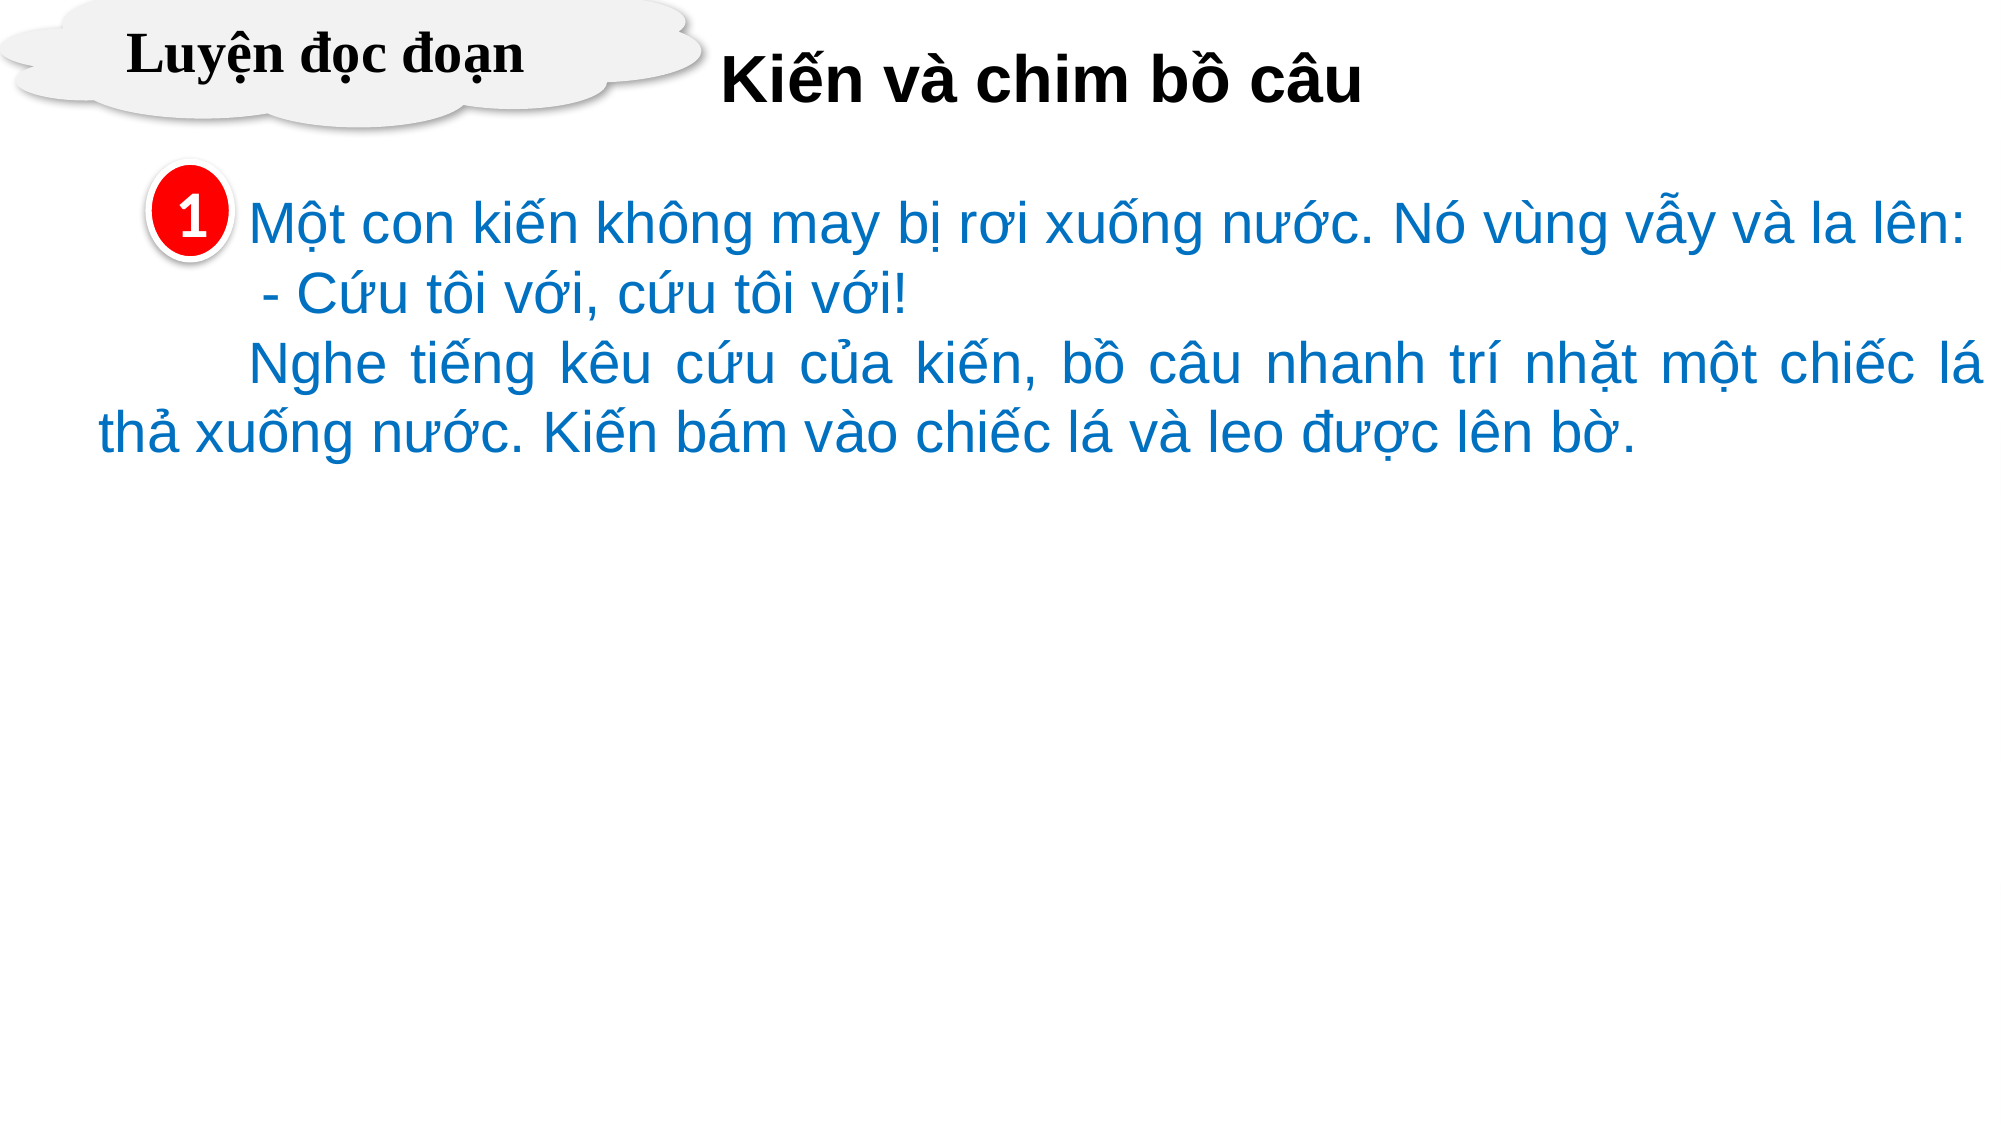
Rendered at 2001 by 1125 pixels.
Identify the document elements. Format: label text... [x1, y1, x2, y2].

text_box 1 [148, 161, 232, 260]
text_box Luyện đọc đoạn [0, 0, 702, 128]
text_box Kiến và chim bồ câu [450, 26, 1693, 126]
text_box Một con kiến không may bị rơi xuống nước. Nó vùng vẫy và la lên: - Cứu tôi với, cứu tôi với! Nghe tiếng kêu cứu của kiến, bồ câu nhanh trí nhặt một chiếc lá thả xuống nước. Kiến bám vào chiếc lá và leo được lên bờ. [78, 174, 2000, 545]
